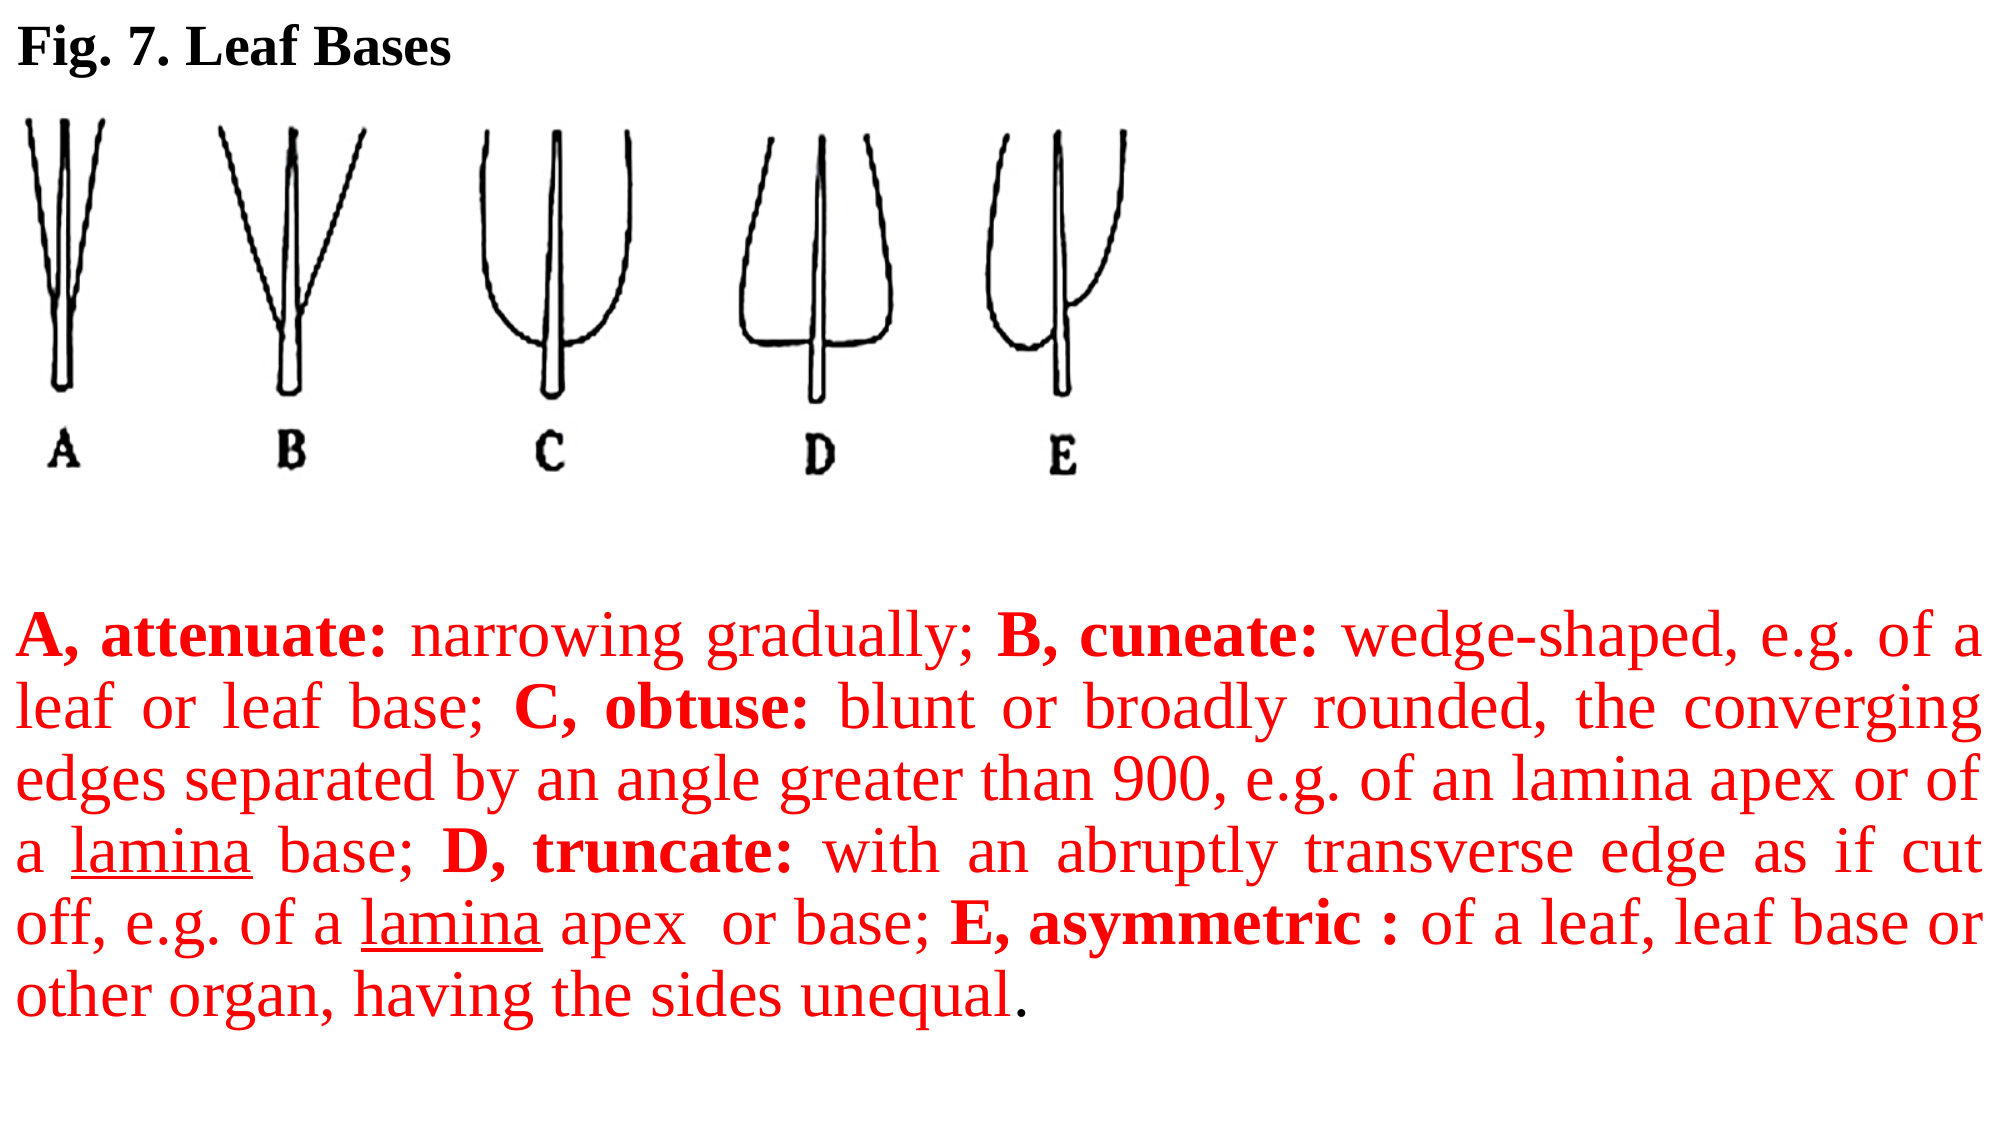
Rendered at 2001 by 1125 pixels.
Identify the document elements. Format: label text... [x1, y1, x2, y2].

subtitle A, attenuate: narrowing gradually; B, cuneate: wedge-shaped, e.g. of a leaf or leaf base; C, obtuse: blunt or broadly rounded, the converging edges separated by an angle greater than 900, e.g. of an lamina apex or of a lamina base; D, truncate: with an abruptly transverse edge as if cut off, e.g. of a lamina apex or base; E, asymmetric : of a leaf, leaf base or other organ, having the sides unequal. [0, 590, 2000, 1125]
picture [0, 0, 1154, 527]
